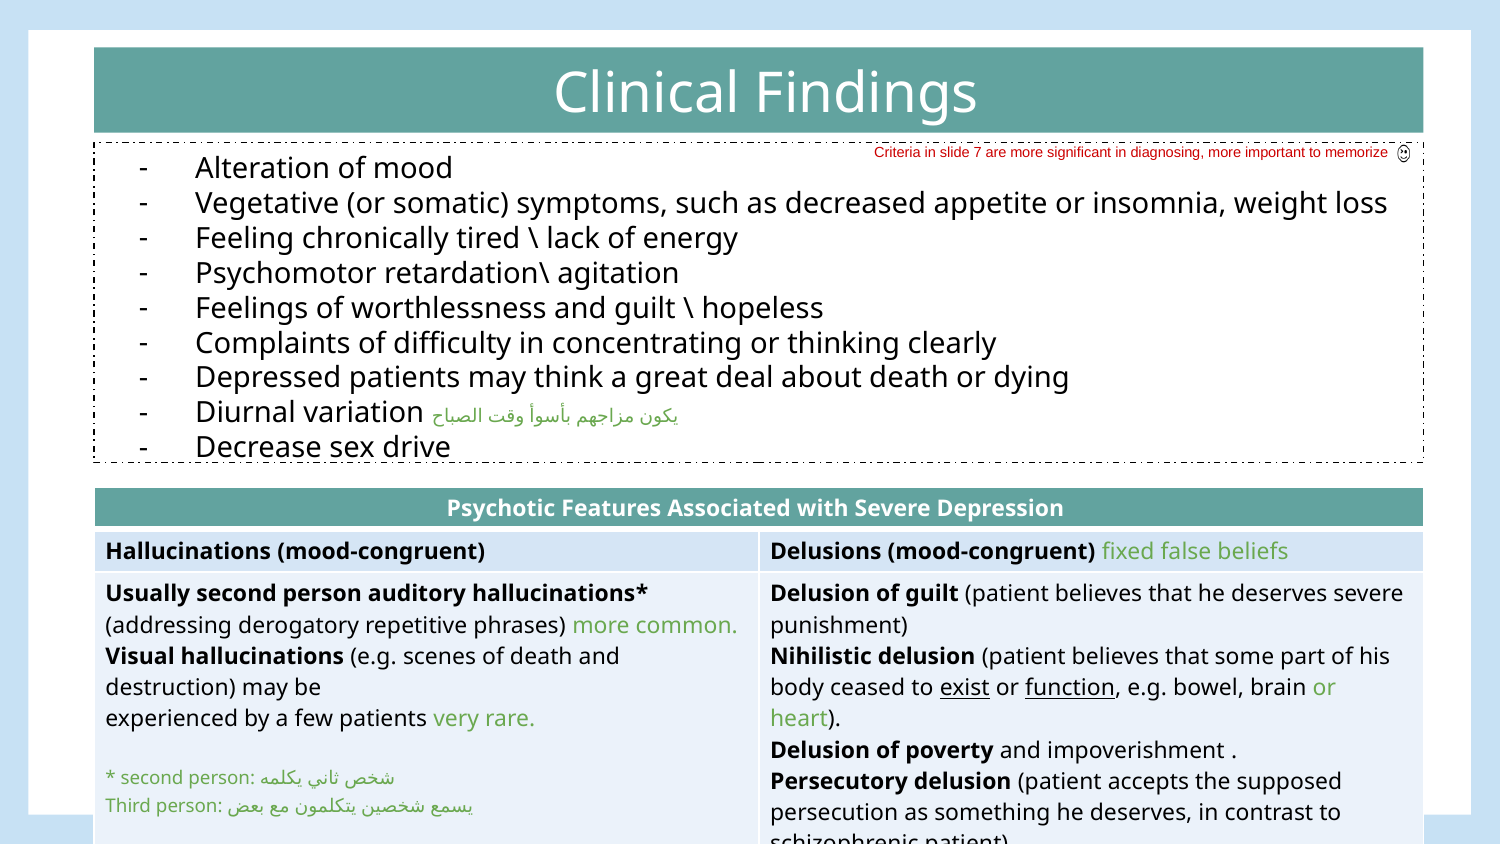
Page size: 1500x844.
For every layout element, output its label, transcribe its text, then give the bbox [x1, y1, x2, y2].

table_cell Hallucinations (mood-congruent) [95, 532, 758, 571]
text_box Alteration of mood Vegetative (or somatic) symptoms, such as decreased appetite or insomnia, weight loss Feeling chronically tired \ lack of energy Psychomotor retardation\ agitation Feelings of worthlessness and guilt \ hopeless Complaints of difficulty in concentrating or thinking clearly Depressed patients may think a great deal about death or dying Diurnal variation يكون مزاجهم بأسوأ وقت الصباح Decrease sex drive [127, 143, 1424, 462]
table_cell Delusion of guilt​ (patient believes that he deserves severe punishment) Nihilistic delusion​ (patient believes that some part of his body ceased to exist or function, e.g. bowel, brain or heart). Delusion of poverty and impoverishment ​. Persecutory delusion​ (patient accepts the supposed persecution as something he deserves, in contrast to schizophrenic patient). يحس انه هو السبب بأي شي يحصل له وأنه يستحق هالشي الي حصل [760, 573, 1423, 844]
text_box Clinical Findings [94, 47, 1424, 133]
table_cell Usually second person auditory hallucinations​* (addressing derogatory repetitive phrases) more common. Visual hallucinations​ (e.g. scenes of death and destruction) may be experienced by a few patients very rare. * second person: شخص ثاني يكلمه Third person: يسمع شخصين يتكلمون مع بعض [95, 573, 758, 844]
table_header Psychotic Features Associated with Severe Depression [95, 488, 1423, 526]
picture [1396, 143, 1411, 164]
table_cell Delusions (mood-congruent) fixed false beliefs [760, 532, 1423, 571]
text_box Criteria in slide 7 are more significant in diagnosing, more important to memorize [859, 127, 1424, 164]
text_box [94, 142, 1424, 463]
